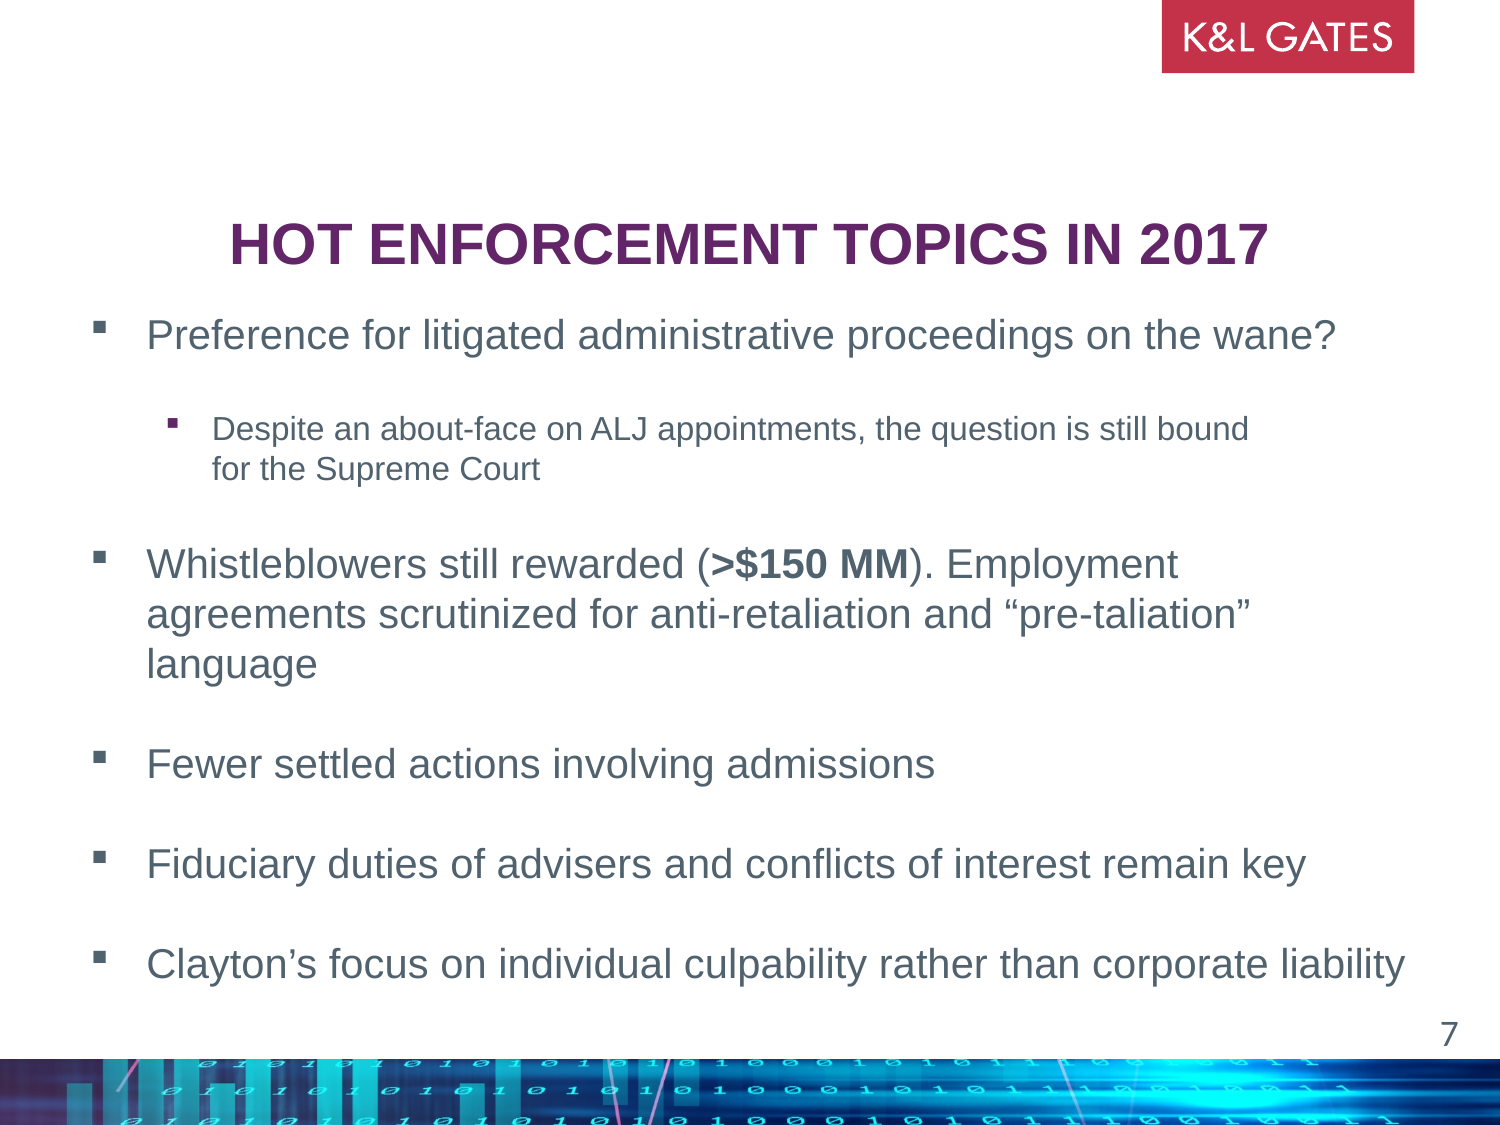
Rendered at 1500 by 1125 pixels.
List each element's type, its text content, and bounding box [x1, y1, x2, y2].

list Preference for litigated administrative proceedings on the wane? Despite an about-face on ALJ appointments, the question is still bound for the Supreme Court Whistleblowers still rewarded (>$150 MM). Employment agreements scrutinized for anti-retaliation and “pre-taliation” language Fewer settled actions involving admissions Fiduciary duties of advisers and conflicts of interest remain key Clayton’s focus on individual culpability rather than corporate liability [75, 299, 1425, 1005]
picture [1016, 1085, 1041, 1089]
picture [931, 1059, 952, 1063]
picture [722, 1059, 750, 1067]
picture [683, 1059, 694, 1065]
picture [1159, 1118, 1183, 1125]
picture [1221, 1114, 1353, 1123]
picture [1248, 1059, 1500, 1125]
title Hot enforcement topics in 2017 [75, 187, 1425, 295]
picture [1198, 1118, 1226, 1125]
picture [956, 1059, 1362, 1125]
picture [629, 1059, 638, 1068]
picture [1233, 1119, 1262, 1125]
picture [763, 1059, 782, 1065]
picture [1001, 1118, 1069, 1125]
picture [897, 1089, 911, 1094]
picture [935, 1090, 948, 1095]
picture [1358, 1119, 1385, 1125]
picture [755, 1120, 763, 1125]
text_box 7 [1425, 1001, 1475, 1062]
picture [0, 1059, 1059, 1125]
